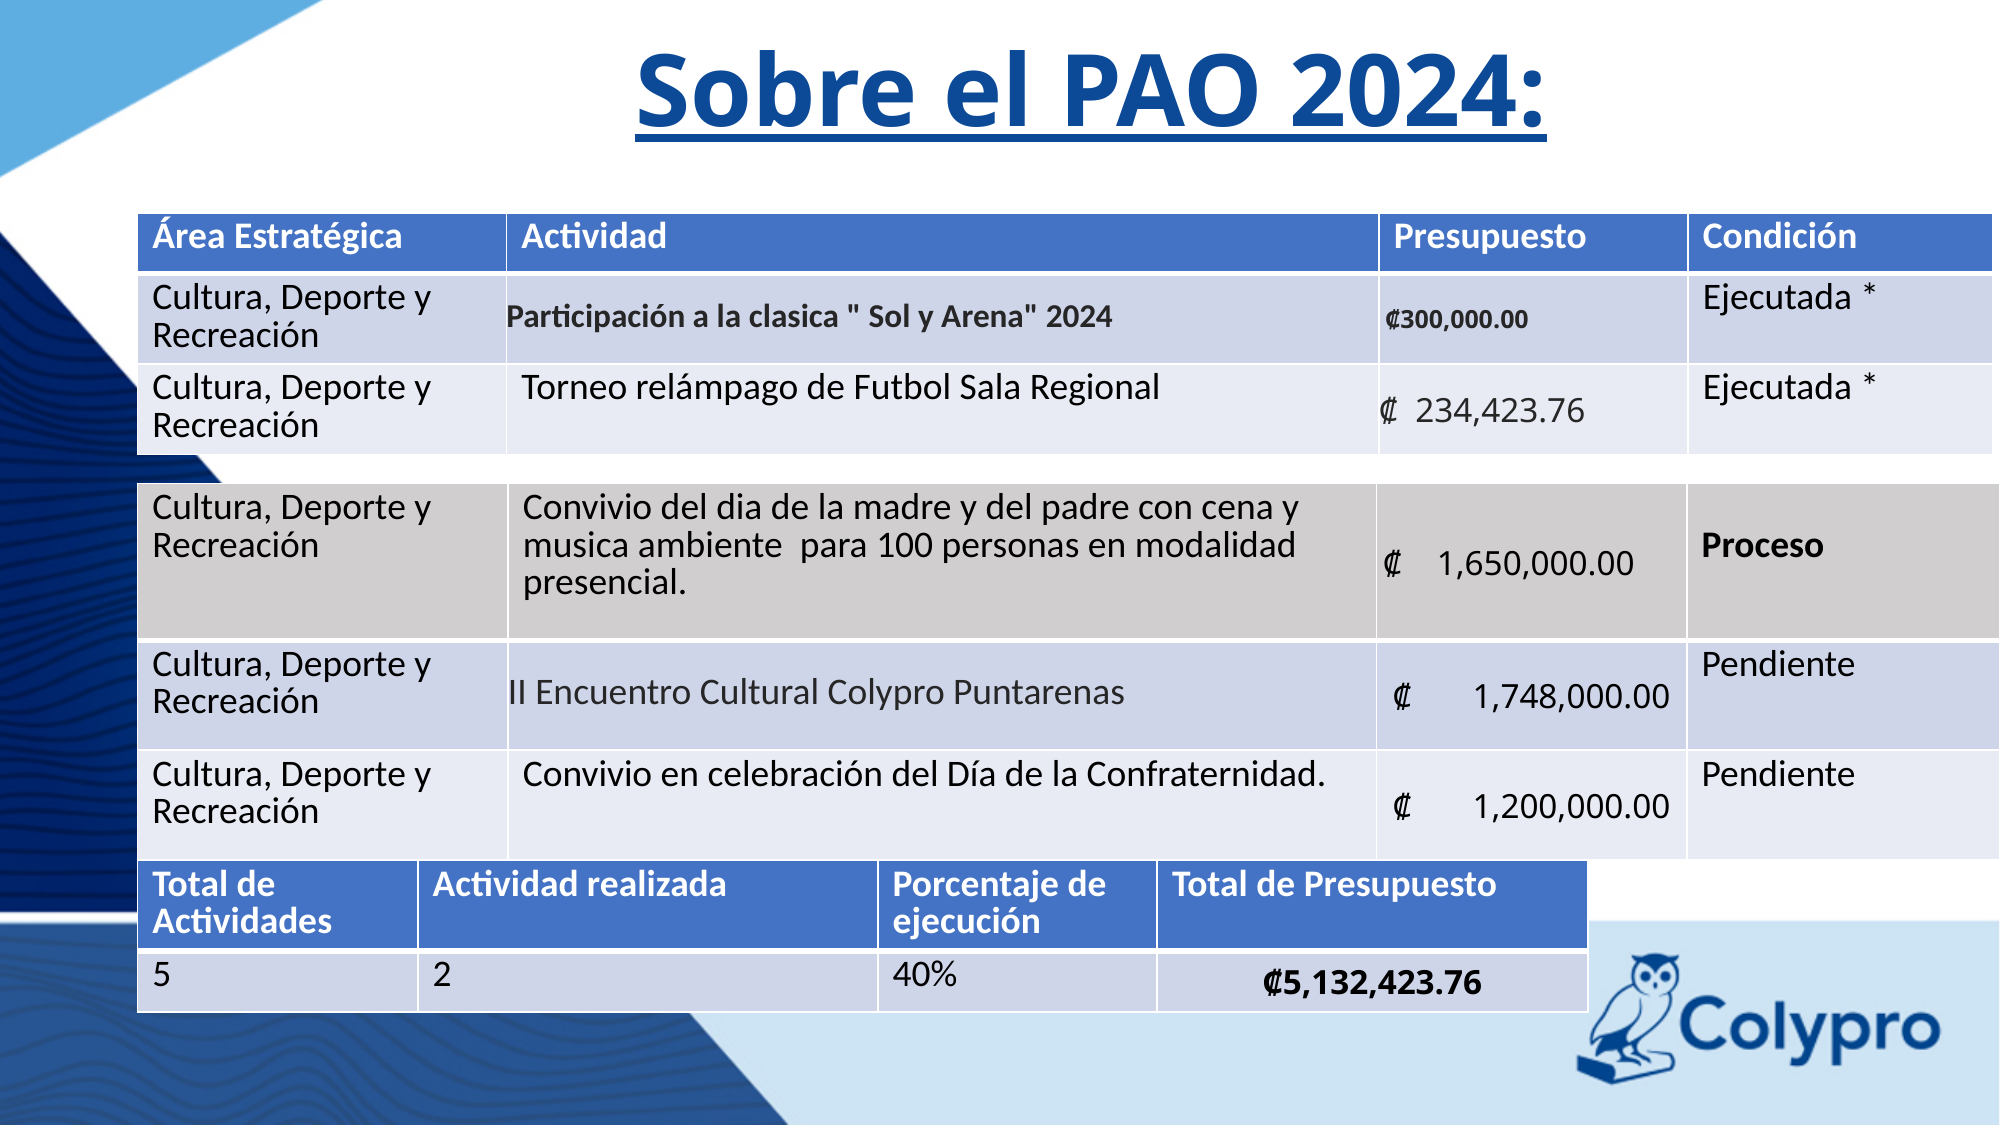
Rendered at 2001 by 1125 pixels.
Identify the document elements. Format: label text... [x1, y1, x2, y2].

table_header Condición [1689, 214, 1992, 271]
table_cell Participación a la clasica " Sol y Arena" 2024 [507, 276, 1378, 363]
table_cell Ejecutada * [1689, 365, 1992, 454]
table_header Cultura, Deporte y Recreación [138, 484, 507, 638]
table_header Presupuesto [1380, 214, 1687, 271]
table_header Porcentaje de ejecución [879, 861, 1156, 948]
table_cell Torneo relámpago de Futbol Sala Regional [507, 365, 1378, 454]
table_cell Pendiente [1688, 751, 1999, 859]
table_header Total de Actividades [138, 861, 417, 948]
table_cell Cultura, Deporte y Recreación [138, 751, 507, 859]
table_header Actividad [507, 214, 1378, 271]
table_cell ₡300,000.00 [1380, 276, 1687, 363]
table_header Proceso [1688, 484, 1999, 638]
table_cell Cultura, Deporte y Recreación [138, 276, 506, 363]
title Sobre el PAO 2024: [341, 30, 1842, 156]
table_header Actividad realizada [419, 861, 877, 948]
table_header Área Estratégica [138, 214, 506, 271]
table_cell Convivio en celebración del Día de la Confraternidad. [509, 751, 1376, 859]
table_header ₡ 1,650,000.00 [1377, 484, 1686, 638]
table_cell II Encuentro Cultural Colypro Puntarenas [509, 643, 1376, 749]
table_cell Ejecutada * [1689, 276, 1992, 363]
table_cell Cultura, Deporte y Recreación [138, 643, 507, 749]
table_cell Pendiente [1688, 643, 1999, 749]
picture [0, 0, 2001, 1125]
table_cell 2 [419, 954, 877, 1011]
table_cell ₡ 1,200,000.00 [1377, 751, 1686, 859]
table_header Convivio del dia de la madre y del padre con cena y musica ambiente para 100 personas en modalidad presencial. [509, 484, 1376, 638]
table_cell Cultura, Deporte y Recreación [138, 365, 506, 454]
table_cell ₡5,132,423.76 [1158, 954, 1587, 1011]
table_cell 5 [138, 954, 417, 1011]
table_cell ₡ 1,748,000.00 [1377, 643, 1686, 749]
table_cell ₡ 234,423.76 [1380, 365, 1687, 454]
table_cell 40% [879, 954, 1156, 1011]
table_header Total de Presupuesto [1158, 861, 1587, 948]
